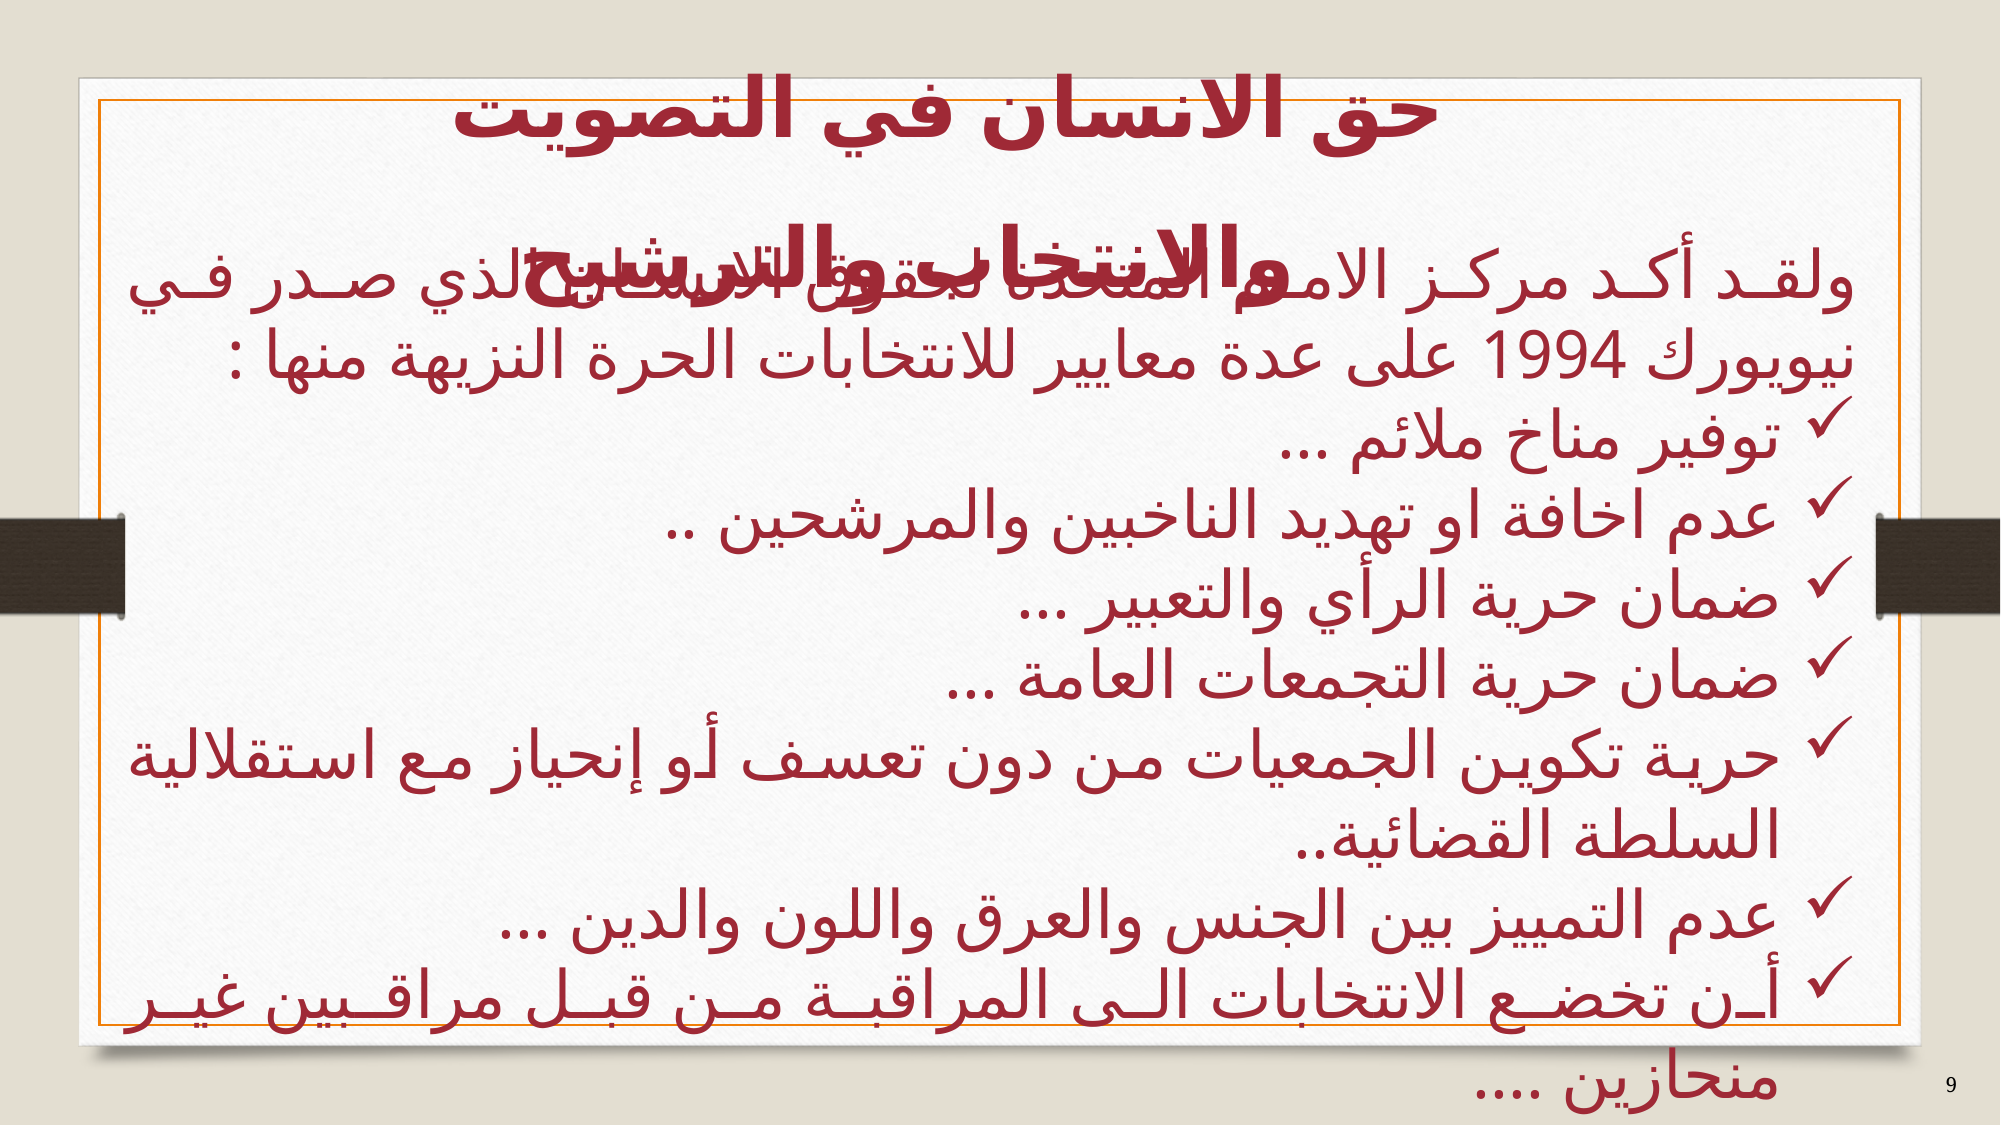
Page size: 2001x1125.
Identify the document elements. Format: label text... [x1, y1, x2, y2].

picture [0, 0, 2001, 1125]
slide_number 9 [1873, 1046, 1973, 1125]
title حق الانسان في التصويت والانتخاب والترشيح [281, 111, 1719, 197]
text_box ولقد أكد مركز الامم المتحدة لحقوق الانسان الذي صدر في نيويورك 1994 على عدة معايير للانتخابات الحرة النزيهة منها : توفير مناخ ملائم ... عدم اخافة او تهديد الناخبين والمرشحين .. ضمان حرية الرأي والتعبير ... ضمان حرية التجمعات العامة ... حرية تكوين الجمعيات من دون تعسف أو إنحياز مع استقلالية السلطة القضائية.. عدم التمييز بين الجنس والعرق واللون والدين ... أن تخضع الانتخابات الى المراقبة من قبل مراقبين غير منحازين .... [111, 224, 1873, 1125]
